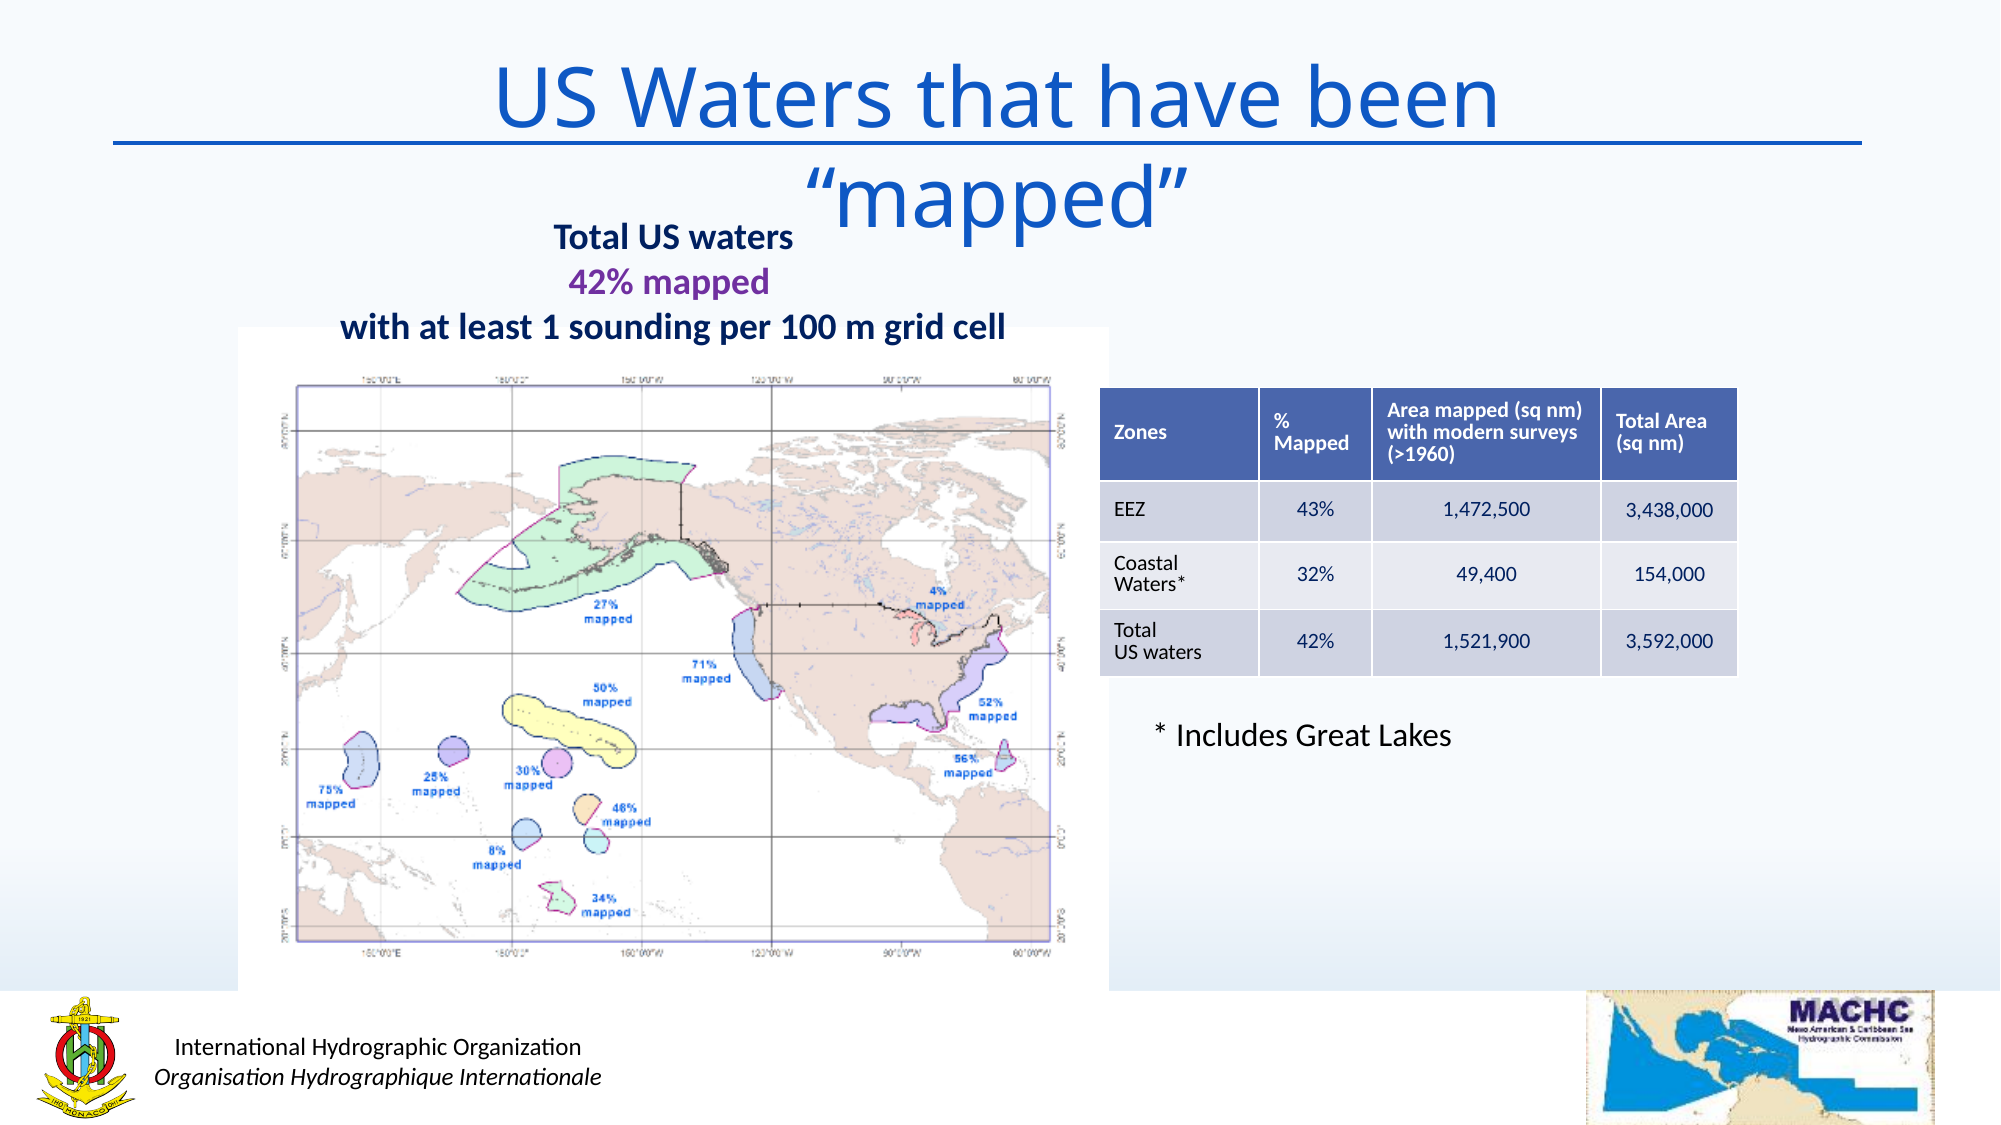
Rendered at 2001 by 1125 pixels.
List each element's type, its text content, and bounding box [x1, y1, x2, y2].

table_cell 154,000 [1602, 543, 1737, 609]
table_cell 1,521,900 [1373, 610, 1600, 676]
table_header Area mapped (sq nm) with modern surveys (>1960) [1373, 388, 1600, 480]
table_cell 32% [1260, 543, 1371, 609]
table_header Zones [1109, 388, 1258, 480]
table_cell Total US waters [1109, 610, 1258, 676]
table_cell 49,400 [1373, 543, 1600, 609]
table_cell Coastal Waters* [1109, 543, 1258, 609]
table_cell 1,472,500 [1373, 482, 1600, 541]
table_cell 43% [1260, 482, 1371, 541]
text_box Total US waters 42% mapped with at least 1 sounding per 100 m grid cell [290, 204, 1058, 327]
table_cell 42% [1260, 610, 1371, 676]
text_box US Waters that have been “mapped” [286, 36, 1709, 141]
picture [238, 327, 1109, 1001]
table_header % Mapped [1260, 388, 1371, 480]
table_header Total Area (sq nm) [1602, 388, 1737, 480]
picture [28, 992, 140, 1125]
text_box US Waters that have been “mapped” [286, 145, 1709, 252]
table_cell EEZ [1109, 482, 1258, 541]
table_cell 3,592,000 [1602, 610, 1737, 676]
table_cell 3,438,000 [1602, 482, 1737, 541]
text_box * Includes Great Lakes [1137, 705, 1468, 761]
picture [1586, 990, 1935, 1125]
